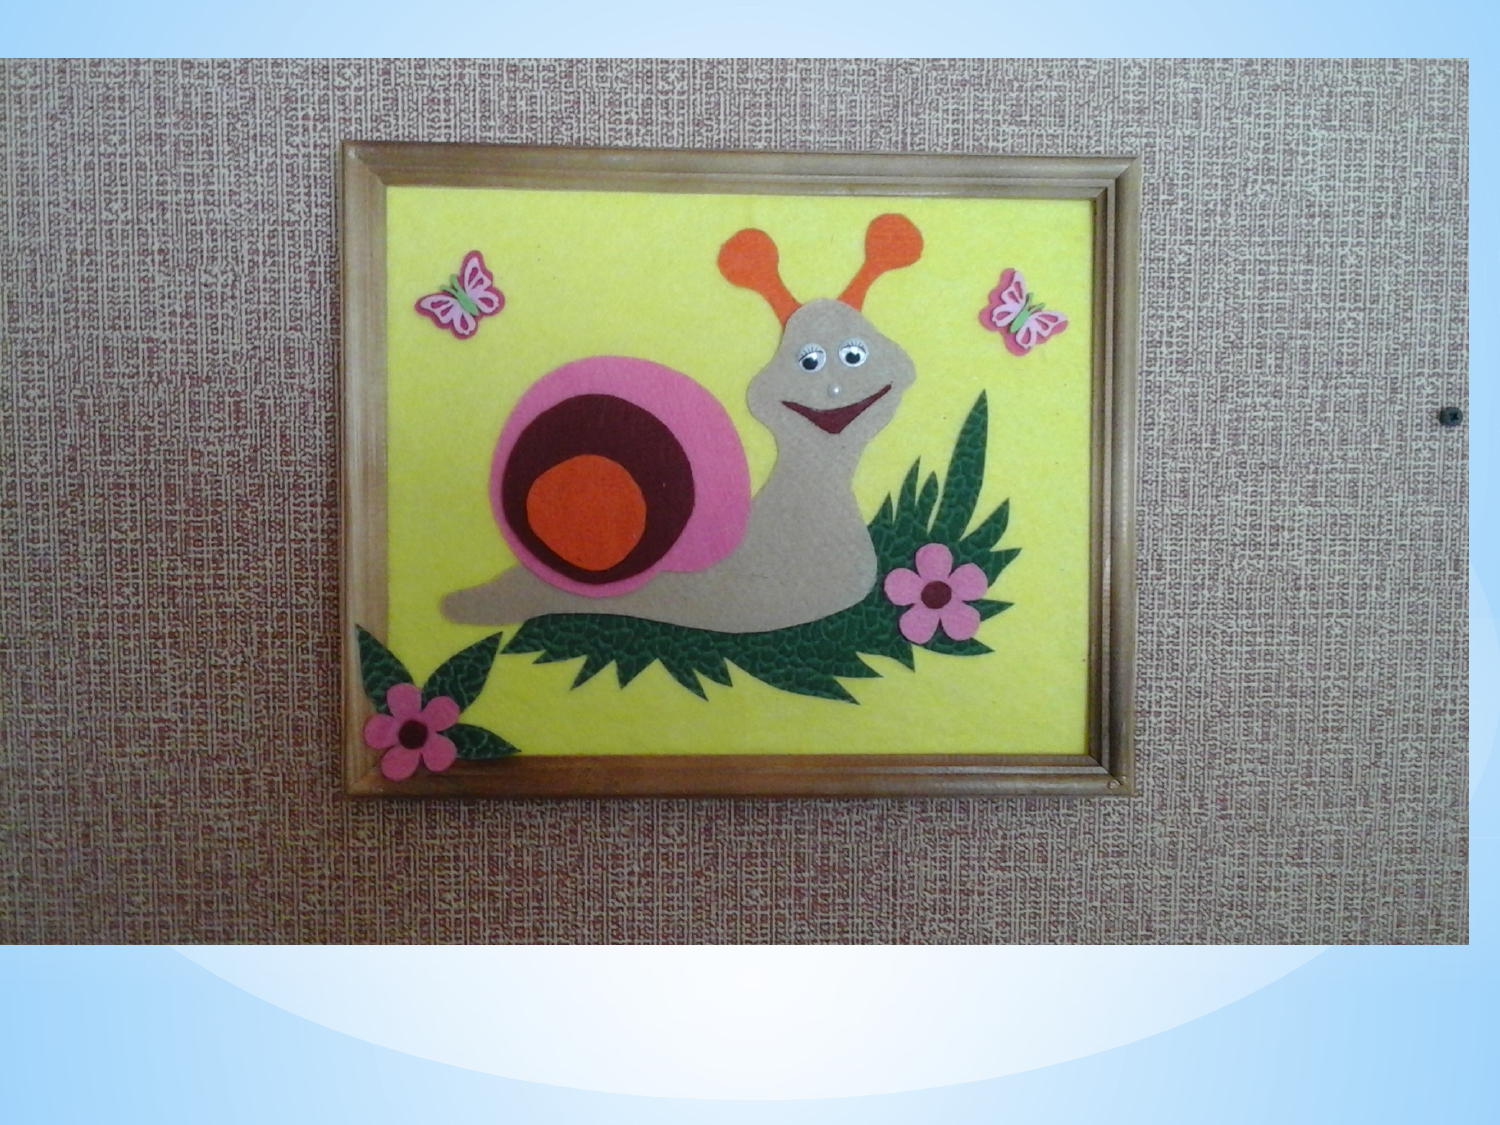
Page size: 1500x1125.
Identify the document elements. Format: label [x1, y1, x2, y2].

picture [0, 58, 1470, 945]
